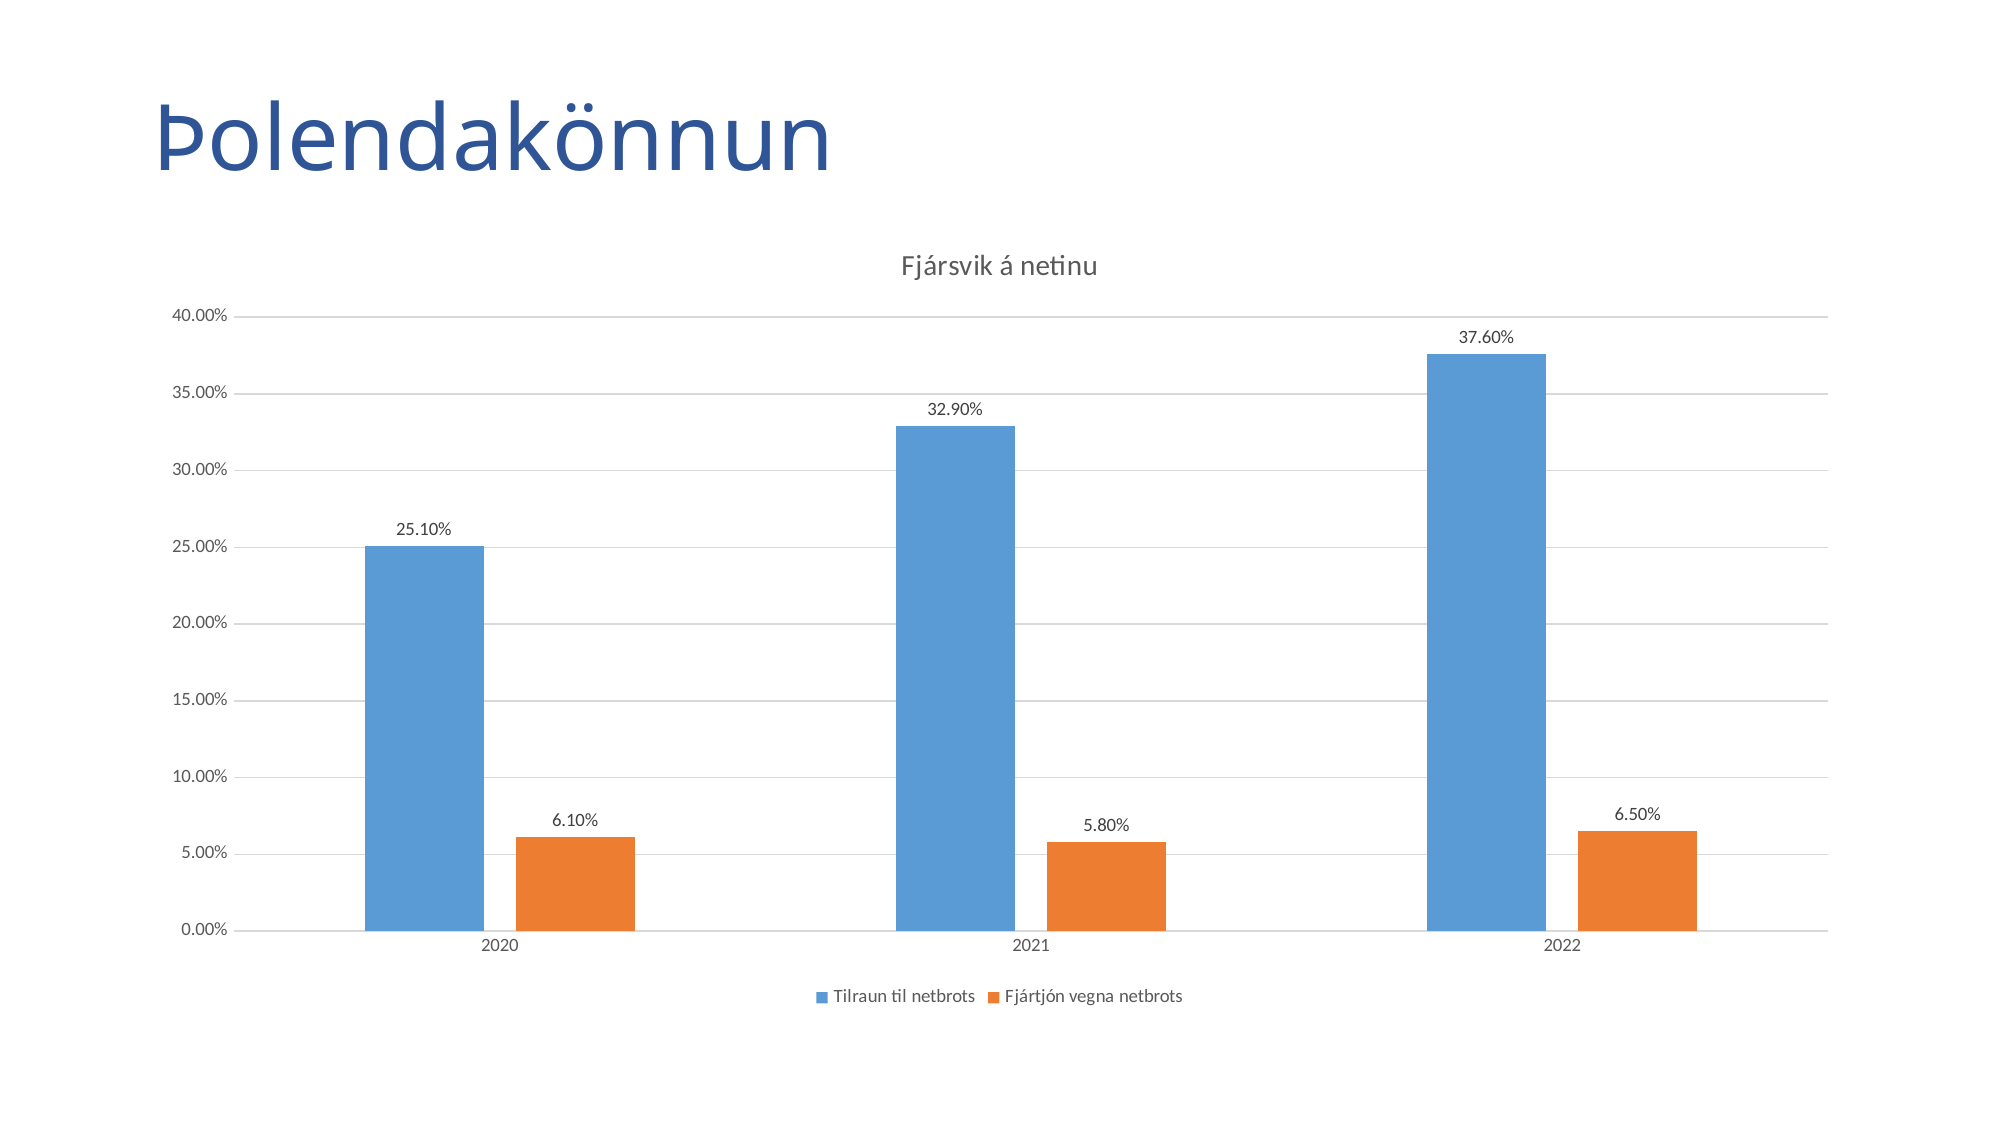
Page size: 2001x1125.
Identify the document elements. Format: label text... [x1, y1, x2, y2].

chart [137, 220, 1863, 1014]
title Þolendakönnun [137, 59, 1863, 220]
